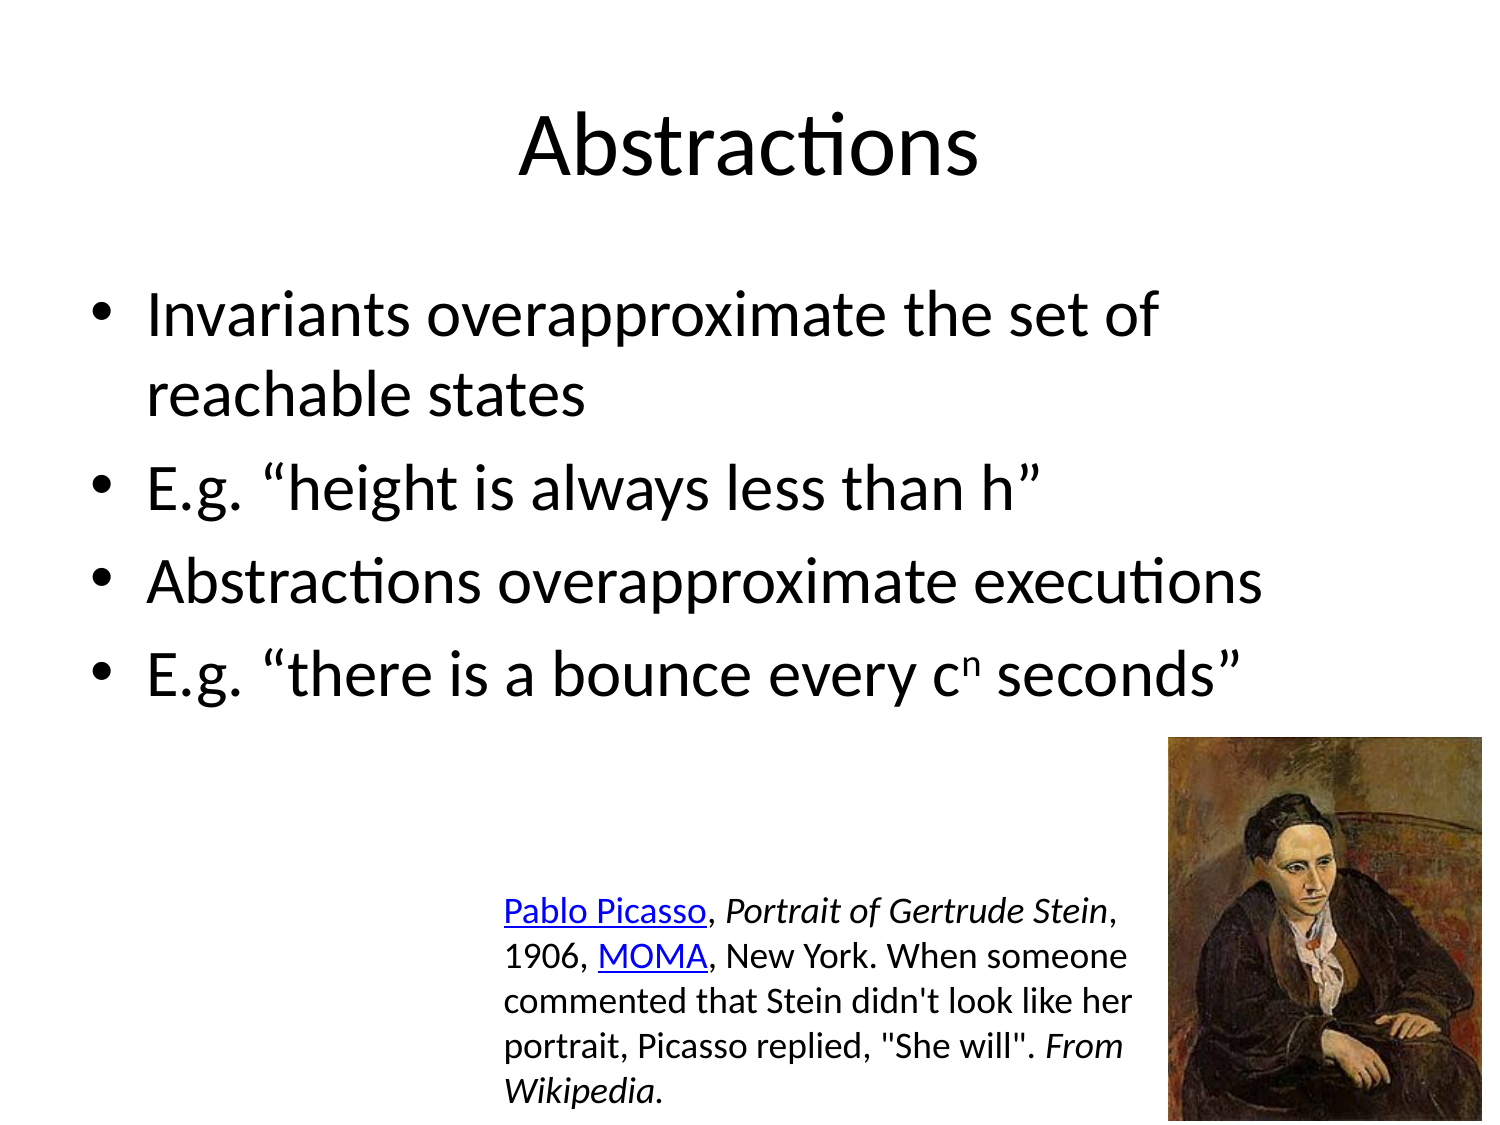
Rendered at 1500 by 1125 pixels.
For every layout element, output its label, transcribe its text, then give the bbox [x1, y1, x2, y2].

text_box Pablo Picasso, Portrait of Gertrude Stein, 1906, MOMA, New York. When someone commented that Stein didn't look like her portrait, Picasso replied, "She will". From Wikipedia. [488, 878, 1163, 1118]
picture [1168, 737, 1482, 1121]
title Abstractions [75, 45, 1425, 233]
list Invariants overapproximate the set of reachable states E.g. “height is always less than h” Abstractions overapproximate executions E.g. “there is a bounce every cn seconds” [75, 262, 1325, 1005]
